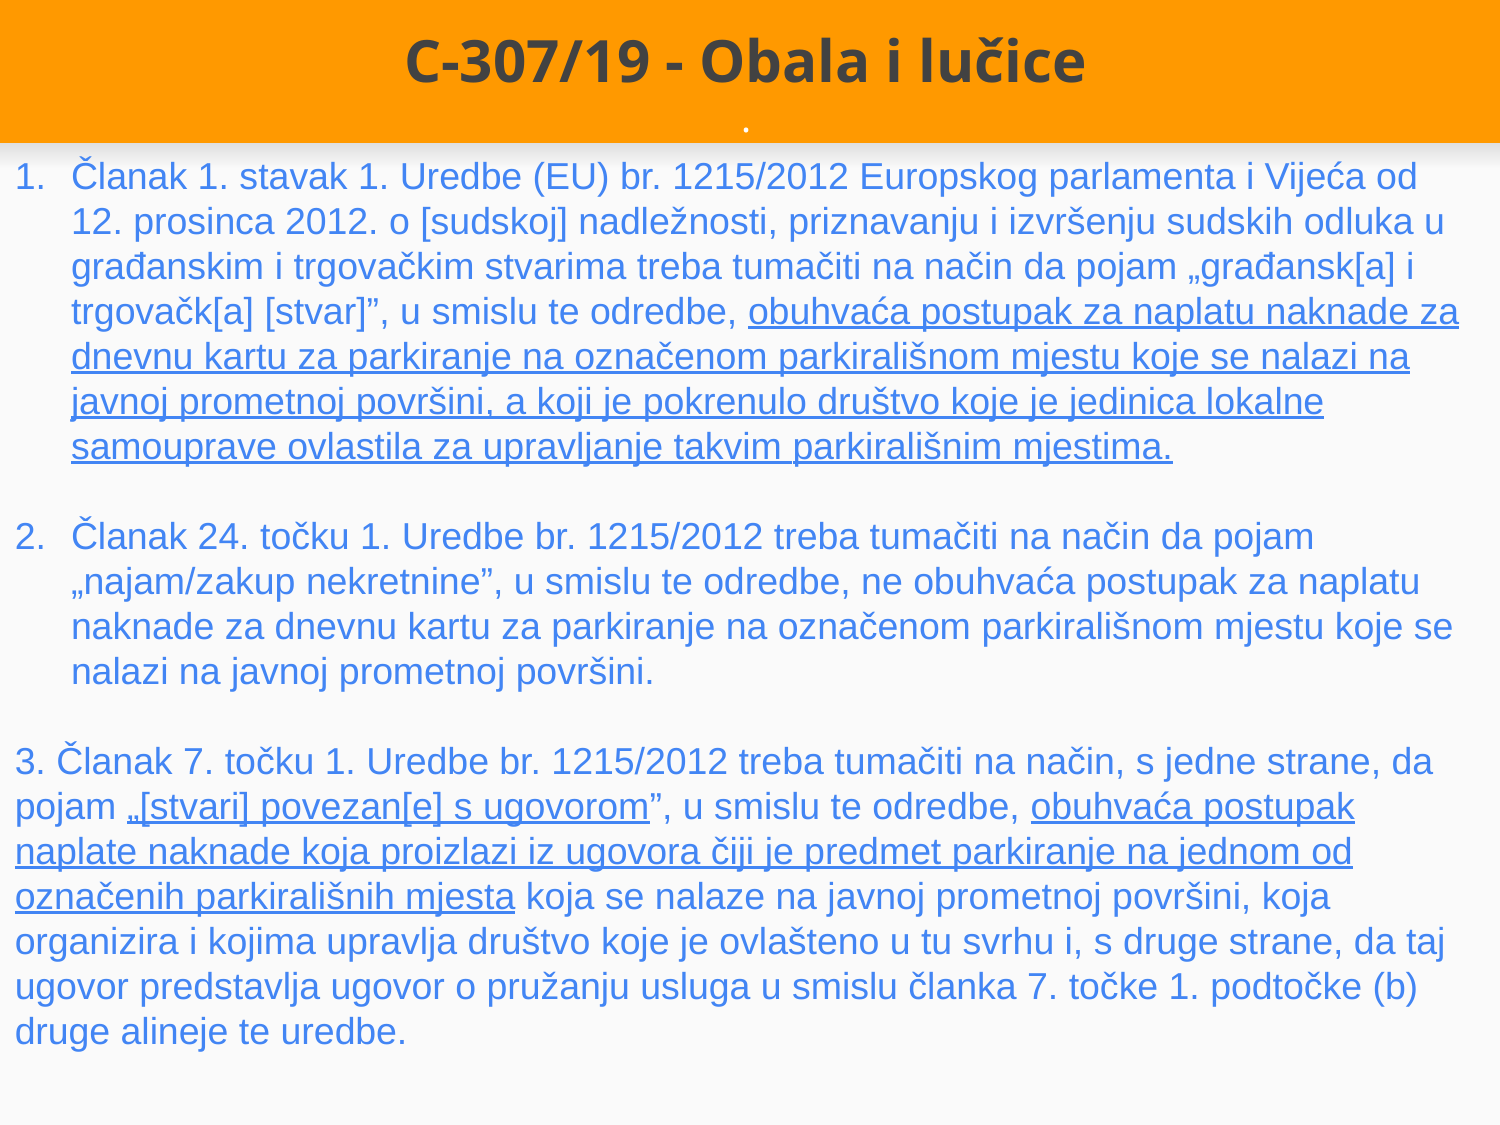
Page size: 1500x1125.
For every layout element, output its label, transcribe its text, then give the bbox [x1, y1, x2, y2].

text_box Članak 1. stavak 1. Uredbe (EU) br. 1215/2012 Europskog parlamenta i Vijeća od 12. prosinca 2012. o [sudskoj] nadležnosti, priznavanju i izvršenju sudskih odluka u građanskim i trgovačkim stvarima treba tumačiti na način da pojam „građansk[a] i trgovačk[a] [stvar]”, u smislu te odredbe, obuhvaća postupak za naplatu naknade za dnevnu kartu za parkiranje na označenom parkirališnom mjestu koje se nalazi na javnoj prometnoj površini, a koji je pokrenulo društvo koje je jedinica lokalne samouprave ovlastila za upravljanje takvim parkirališnim mjestima. Članak 24. točku 1. Uredbe br. 1215/2012 treba tumačiti na način da pojam „najam/zakup nekretnine”, u smislu te odredbe, ne obuhvaća postupak za naplatu naknade za dnevnu kartu za parkiranje na označenom parkirališnom mjestu koje se nalazi na javnoj prometnoj površini. 3. Članak 7. točku 1. Uredbe br. 1215/2012 treba tumačiti na način, s jedne strane, da pojam „[stvari] povezan[e] s ugovorom”, u smislu te odredbe, obuhvaća postupak naplate naknade koja proizlazi iz ugovora čiji je predmet parkiranje na jednom od označenih parkirališnih mjesta koja se nalaze na javnoj prometnoj površini, koja organizira i kojima upravlja društvo koje je ovlašteno u tu svrhu i, s druge strane, da taj ugovor predstavlja ugovor o pružanju usluga u smislu članka 7. točke 1. podtočke (b) druge alineje te uredbe. [0, 64, 1475, 1105]
title C-307/19 - Obala i lučice . [16, 3, 1464, 64]
